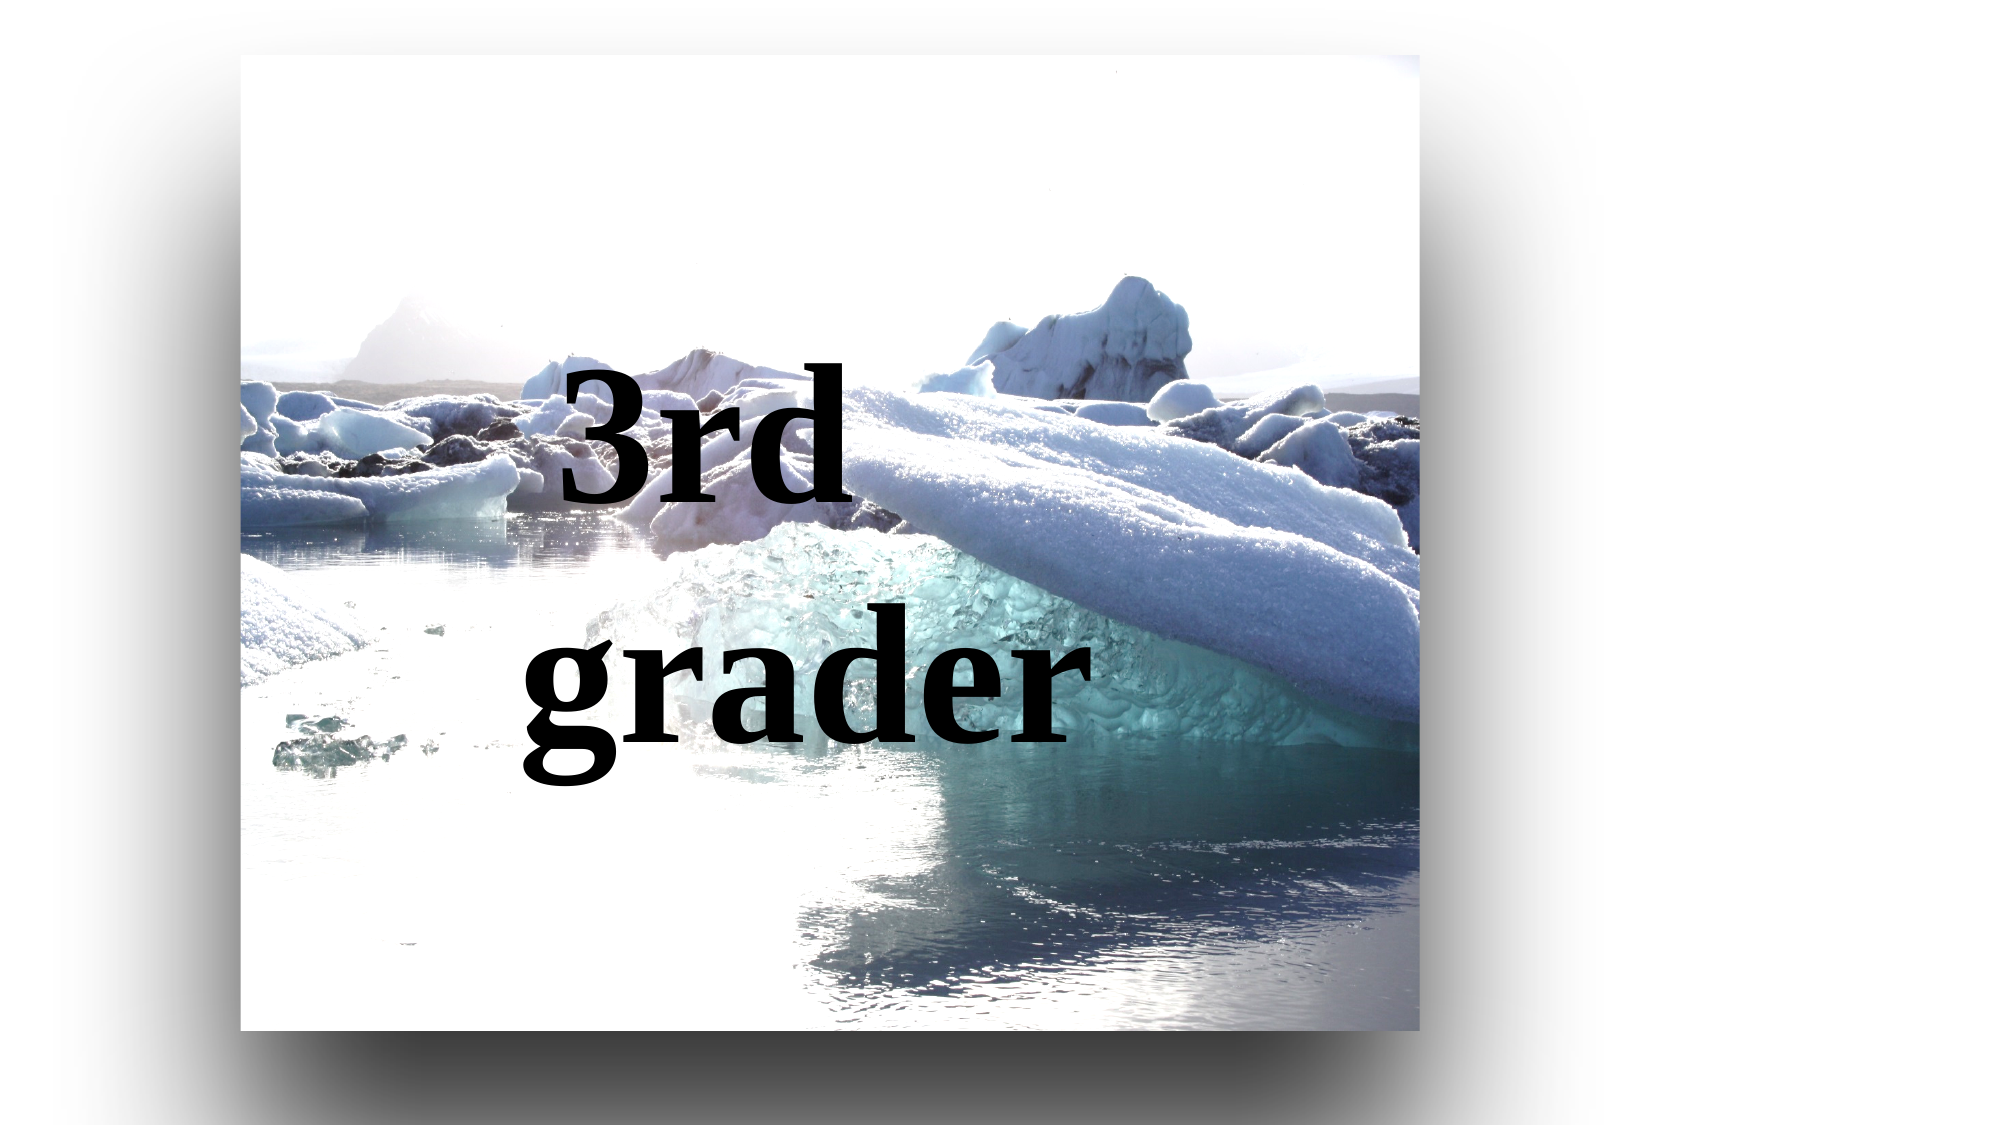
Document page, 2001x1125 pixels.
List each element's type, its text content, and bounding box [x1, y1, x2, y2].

text_box 3rd grader [240, 55, 1420, 1031]
